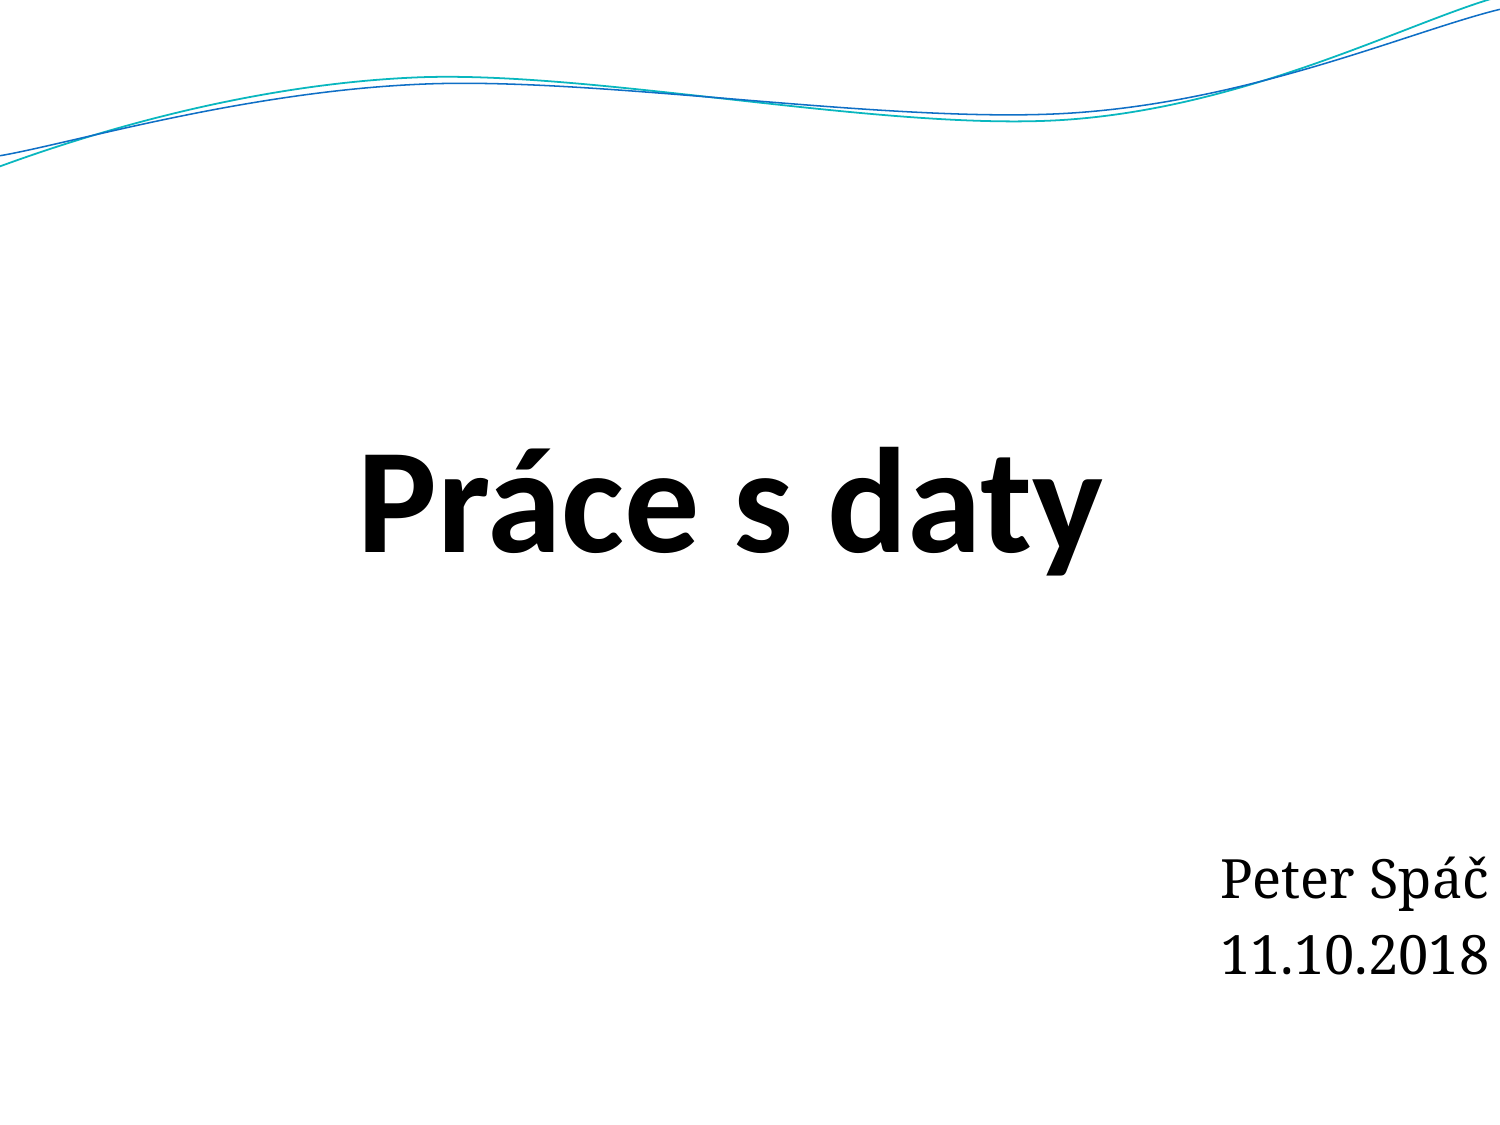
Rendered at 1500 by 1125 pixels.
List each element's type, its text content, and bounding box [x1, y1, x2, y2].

title Práce s daty [88, 338, 1377, 693]
subtitle Peter Spáč 11.10.2018 [211, 837, 1500, 1125]
